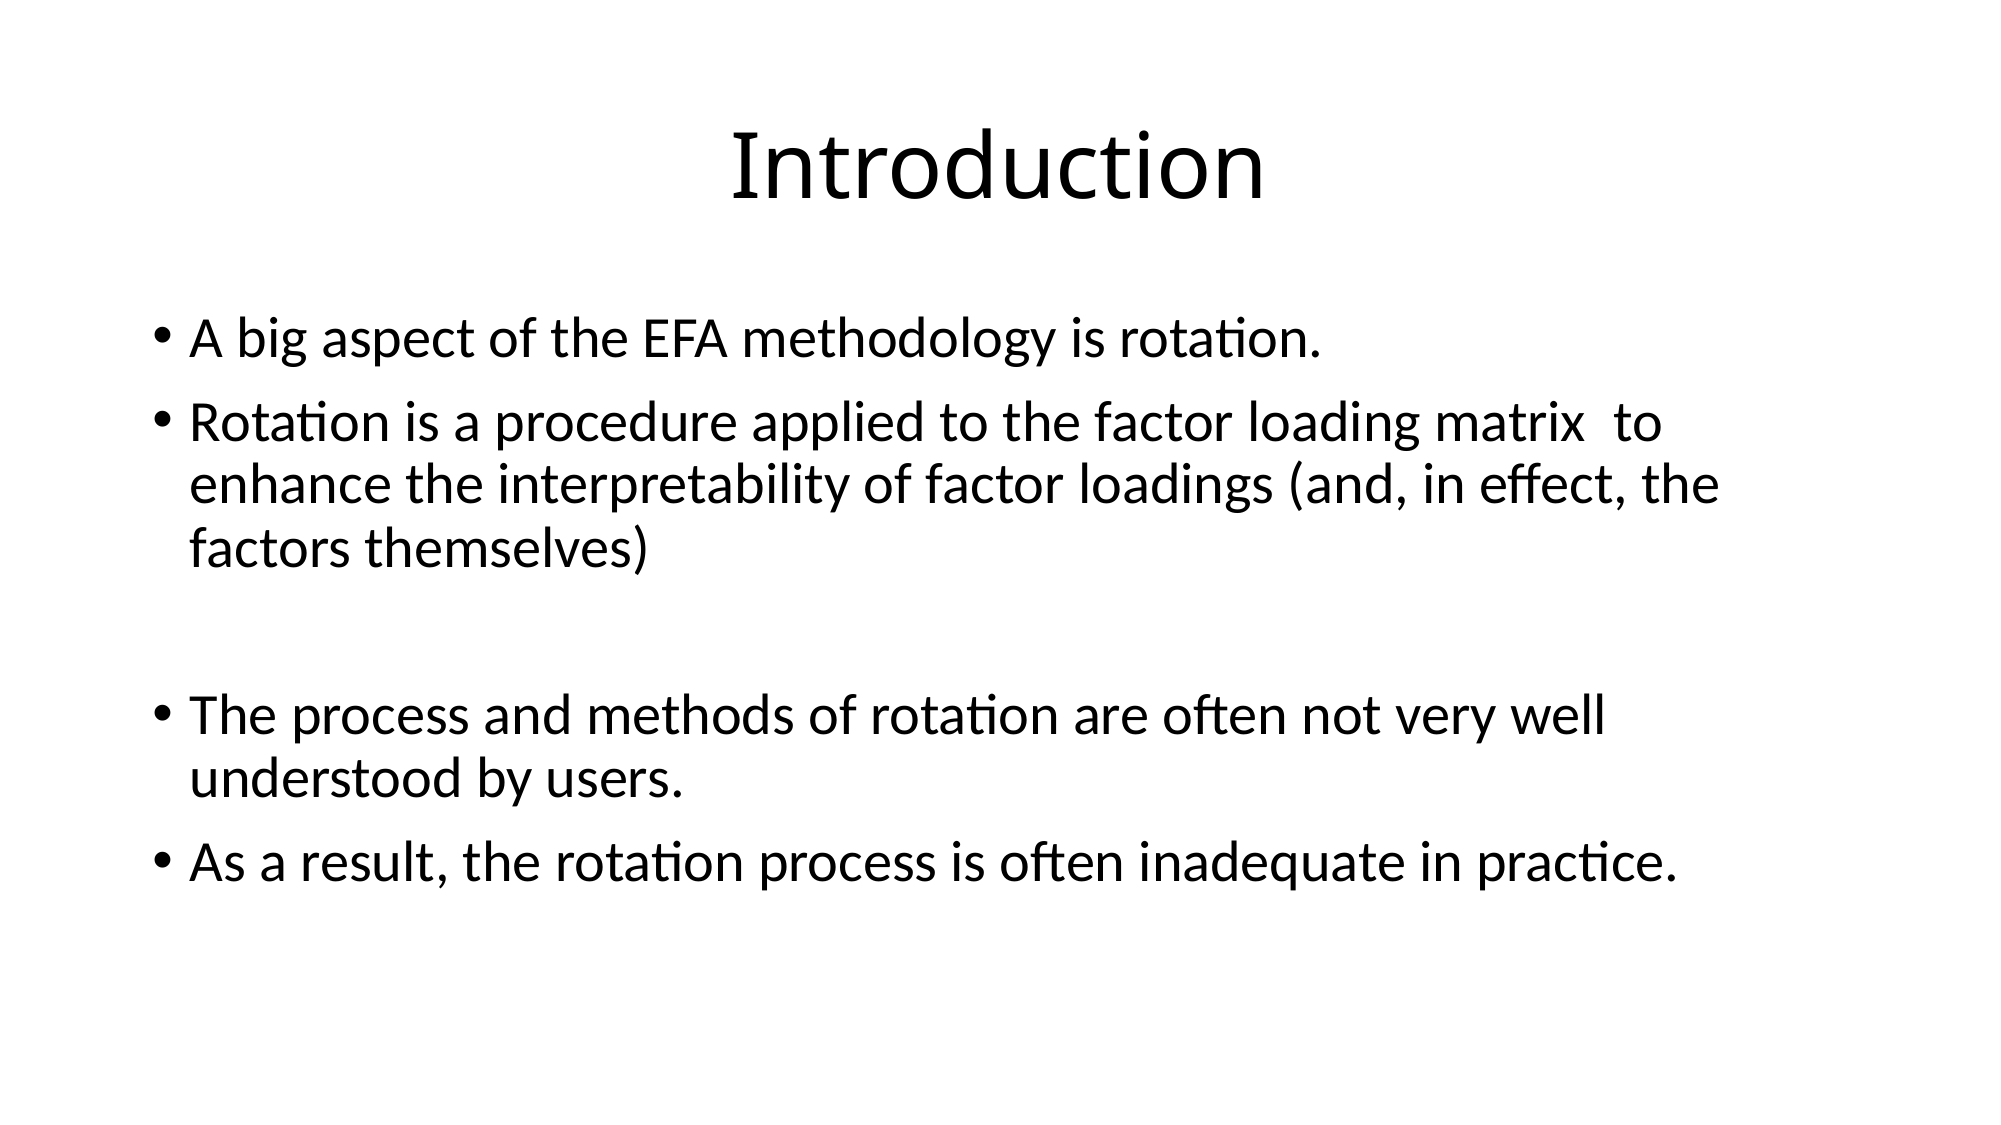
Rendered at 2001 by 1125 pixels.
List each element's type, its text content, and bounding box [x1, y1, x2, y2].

title Introduction [137, 59, 1863, 278]
